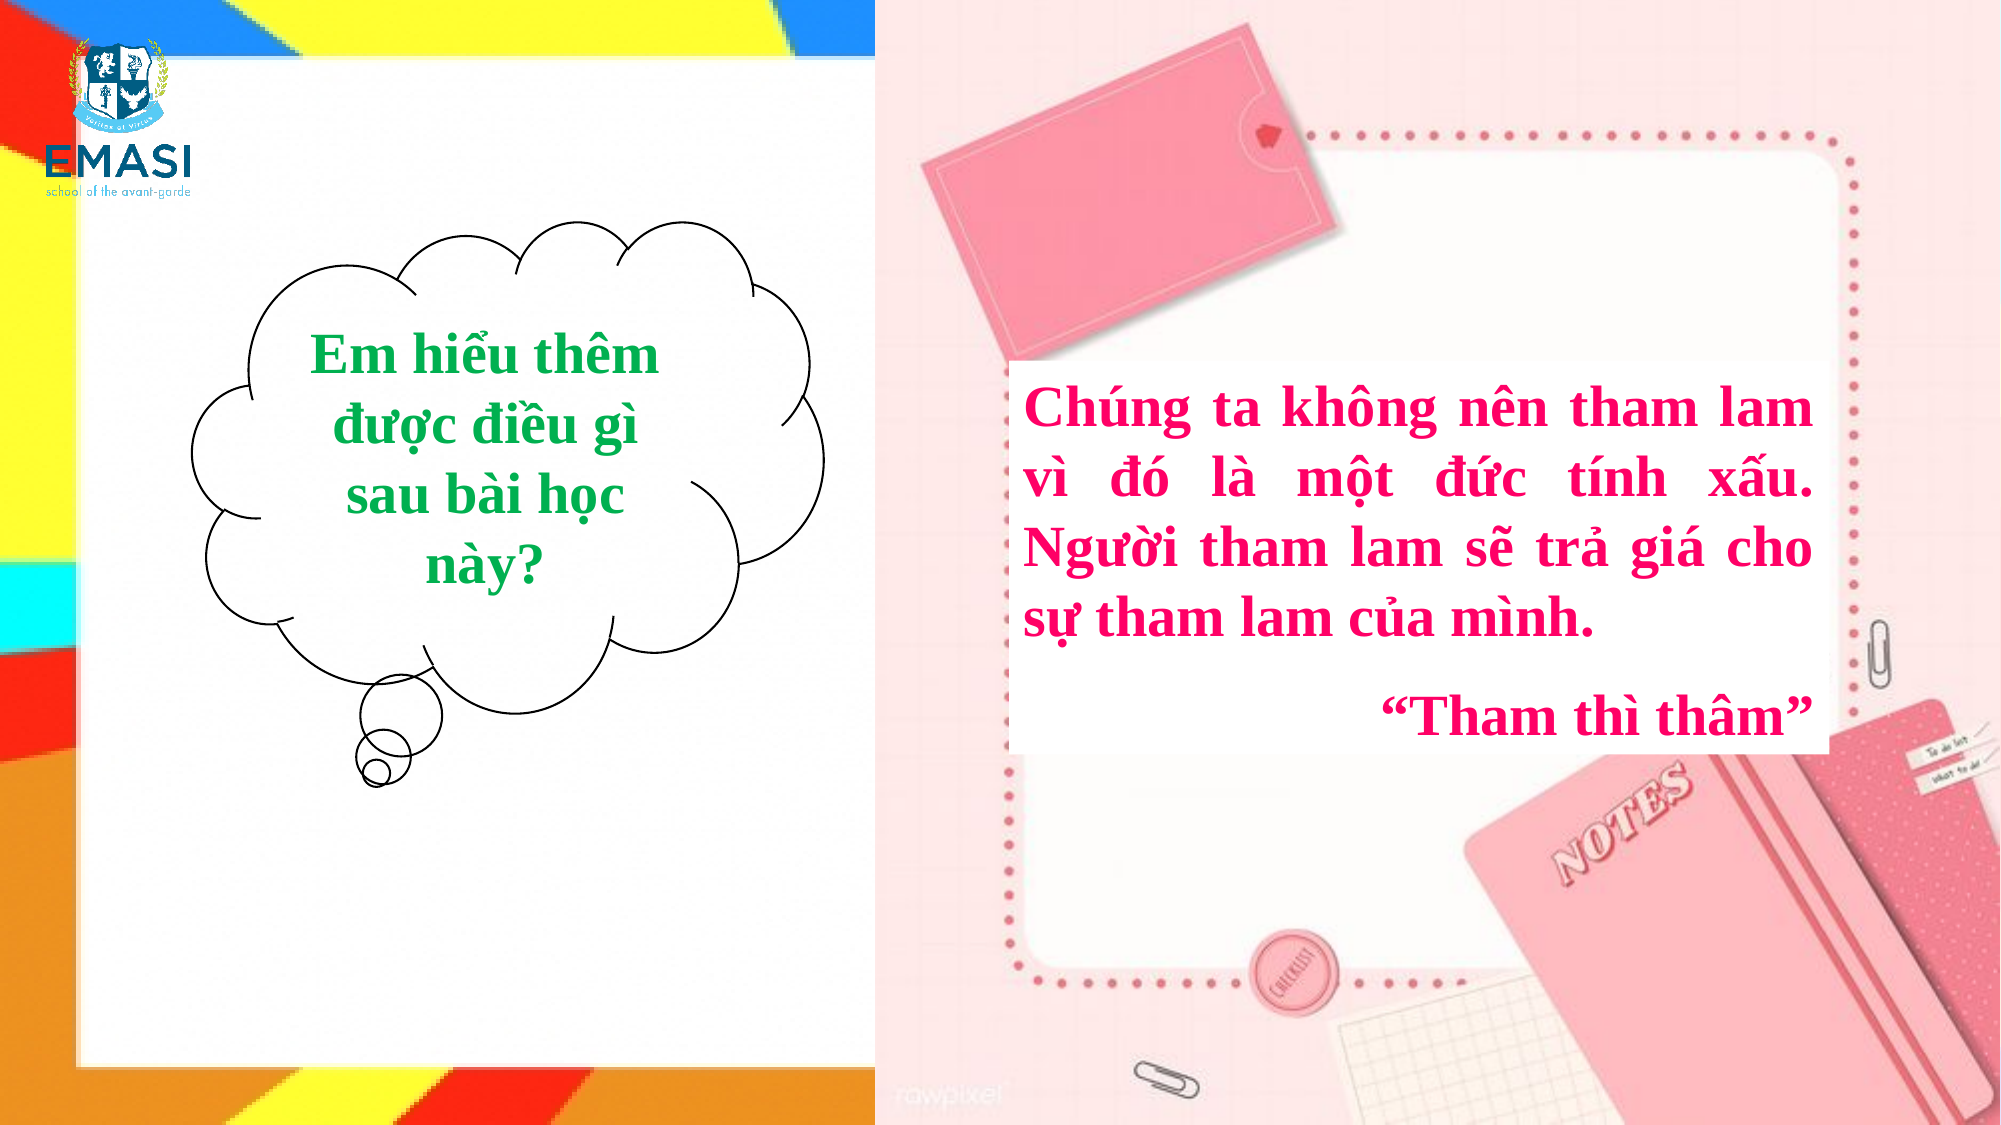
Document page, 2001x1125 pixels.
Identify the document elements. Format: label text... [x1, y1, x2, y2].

text_box Em hiểu thêm được điều gì sau bài học này? [190, 221, 825, 788]
picture [0, 0, 874, 1125]
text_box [874, 0, 2000, 1125]
